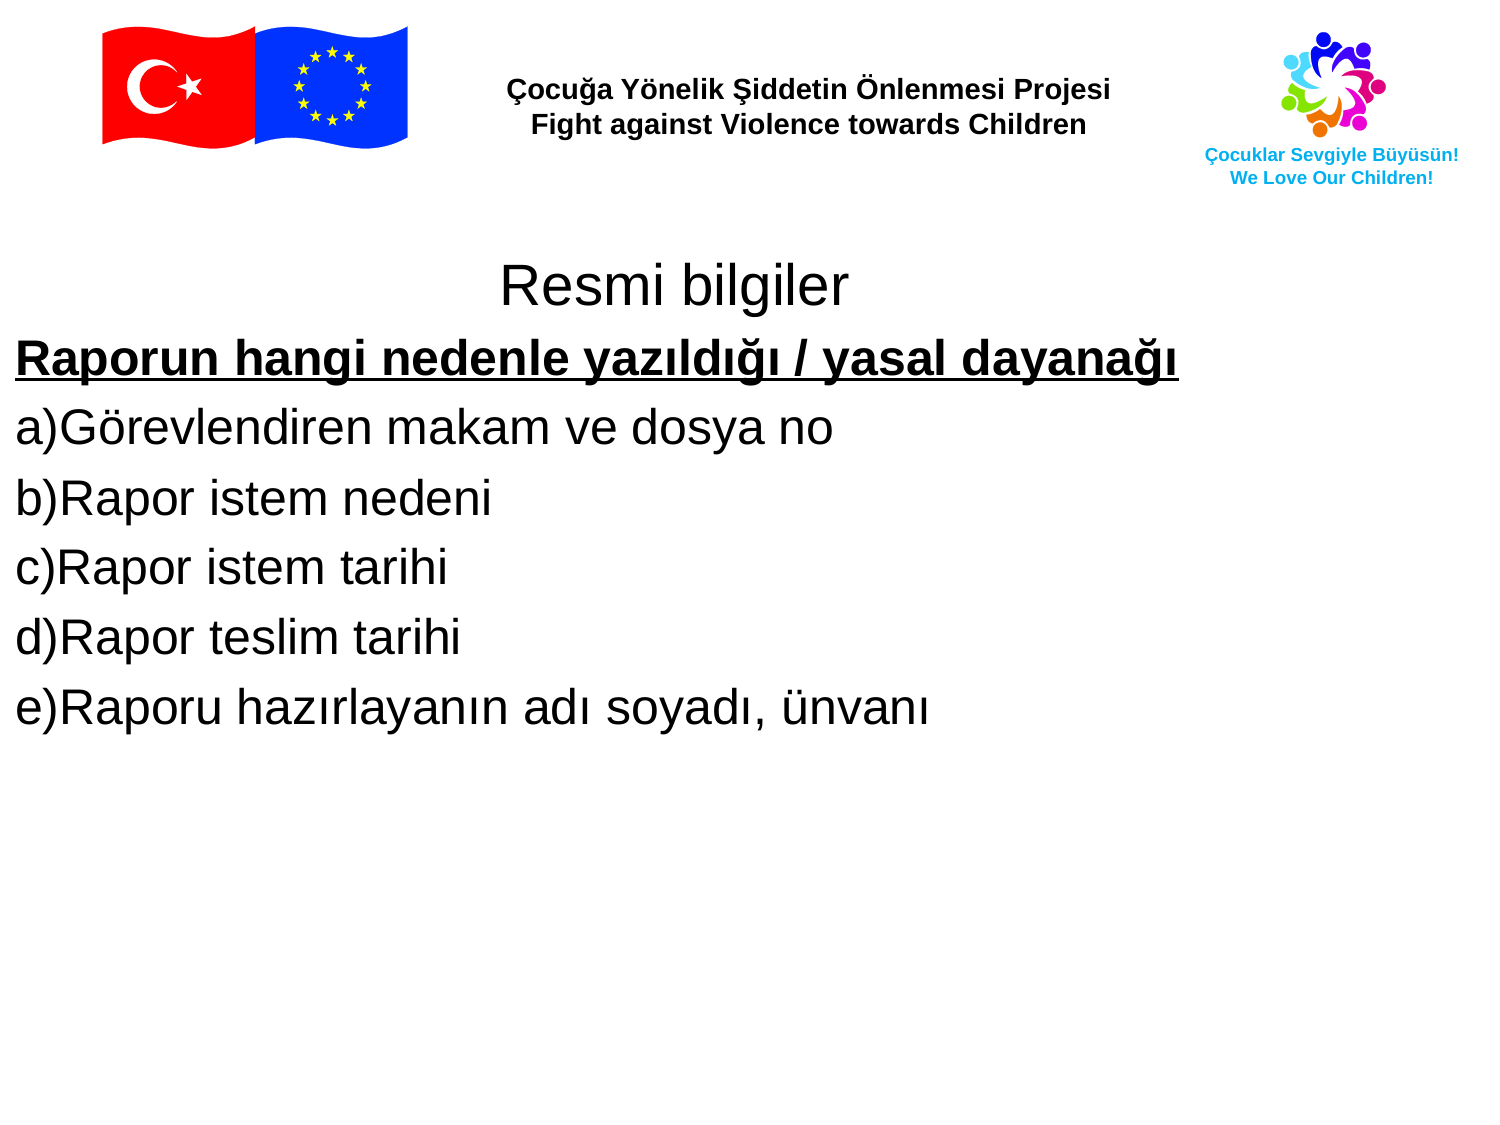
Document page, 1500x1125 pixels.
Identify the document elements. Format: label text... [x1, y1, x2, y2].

list Raporun hangi nedenle yazıldığı / yasal dayanağı a)Görevlendiren makam ve dosya no b)Rapor istem nedeni c)Rapor istem tarihi d)Rapor teslim tarihi e)Raporu hazırlayanın adı soyadı, ünvanı [0, 317, 1350, 800]
title Resmi bilgiler [0, 188, 1350, 317]
